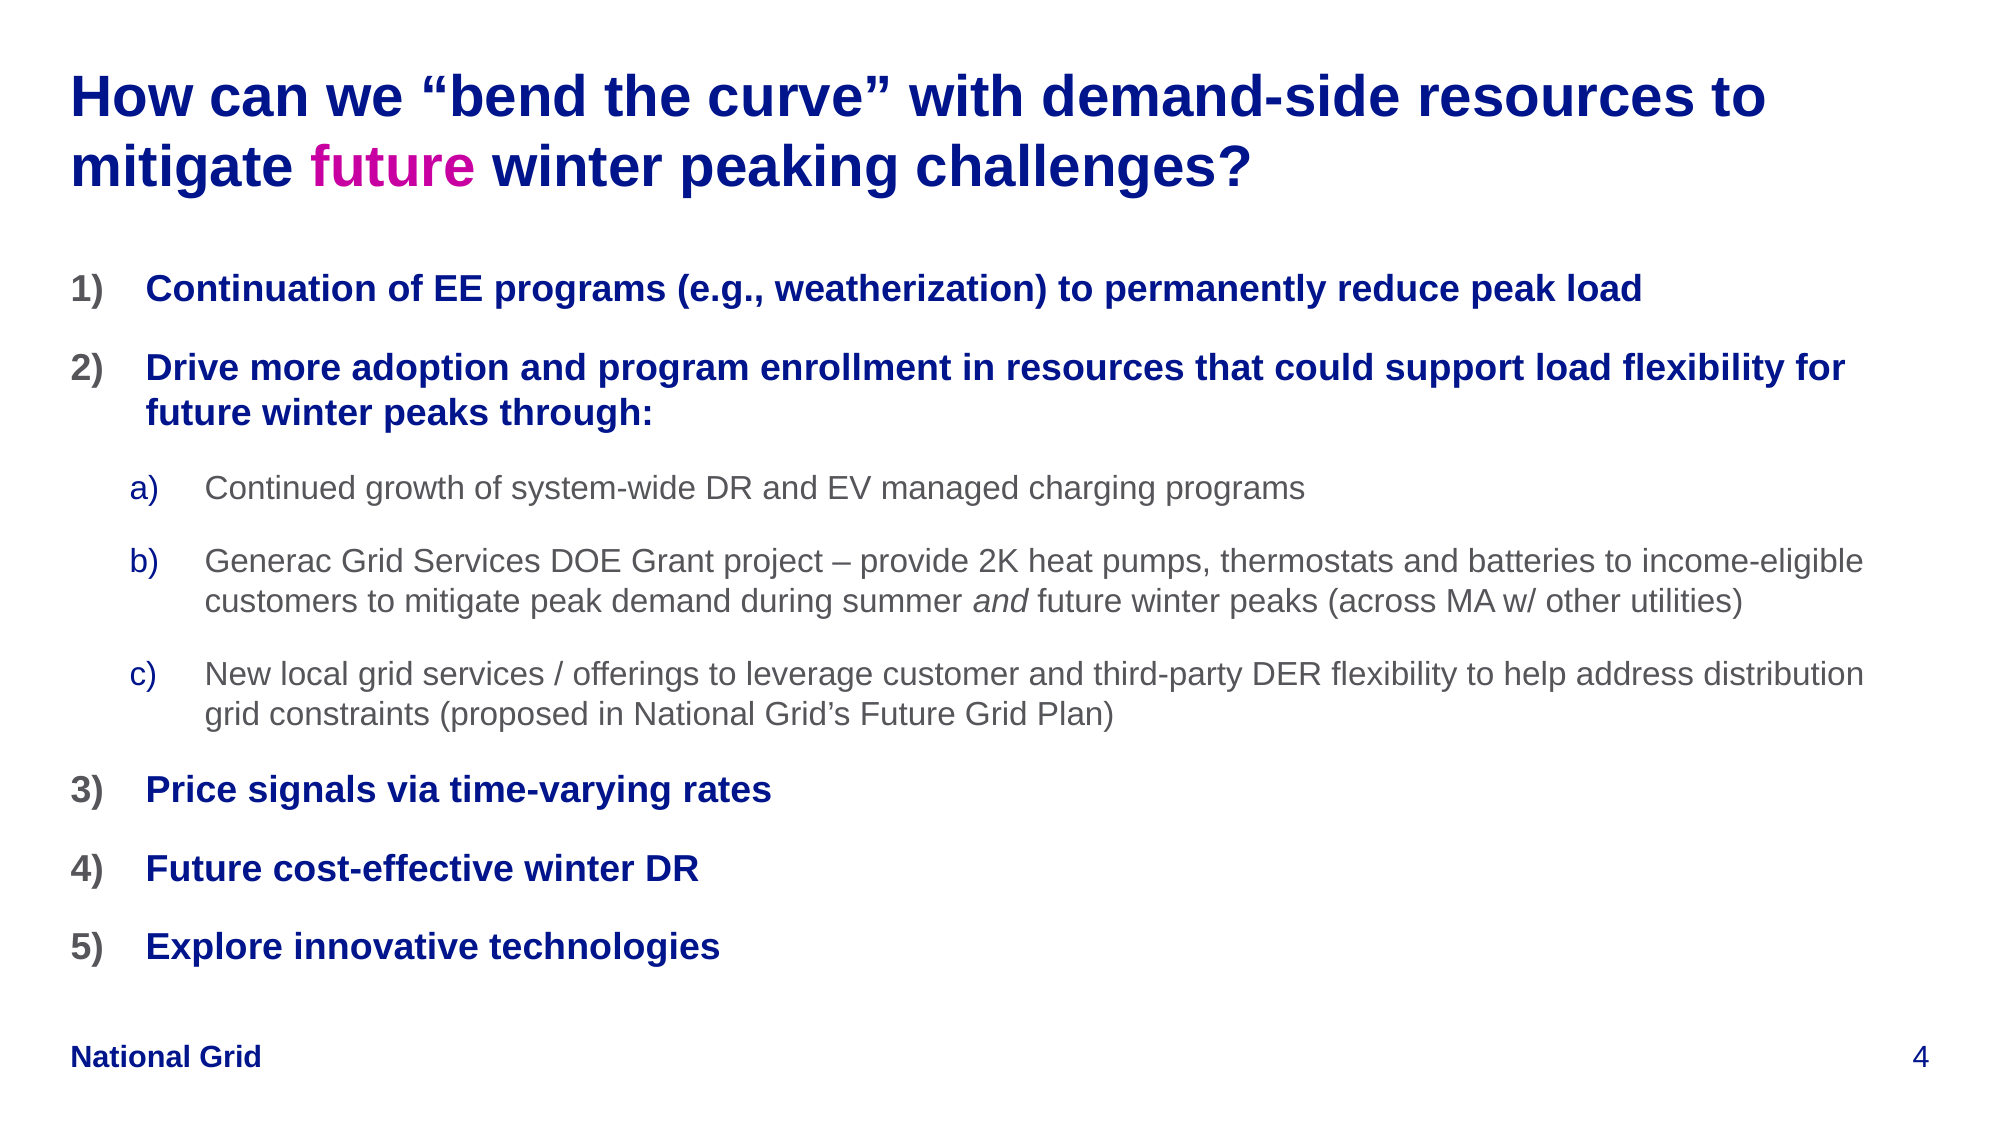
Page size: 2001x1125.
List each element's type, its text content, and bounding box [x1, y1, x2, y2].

list Continuation of EE programs (e.g., weatherization) to permanently reduce peak load Drive more adoption and program enrollment in resources that could support load flexibility for future winter peaks through: Continued growth of system-wide DR and EV managed charging programs Generac Grid Services DOE Grant project – provide 2K heat pumps, thermostats and batteries to income-eligible customers to mitigate peak demand during summer and future winter peaks (across MA w/ other utilities) New local grid services / offerings to leverage customer and third-party DER flexibility to help address distribution grid constraints (proposed in National Grid’s Future Grid Plan) Price signals via time-varying rates Future cost-effective winter DR Explore innovative technologies [70, 264, 1908, 975]
title How can we “bend the curve” with demand-side resources to mitigate future winter peaking challenges? [70, 58, 1930, 153]
